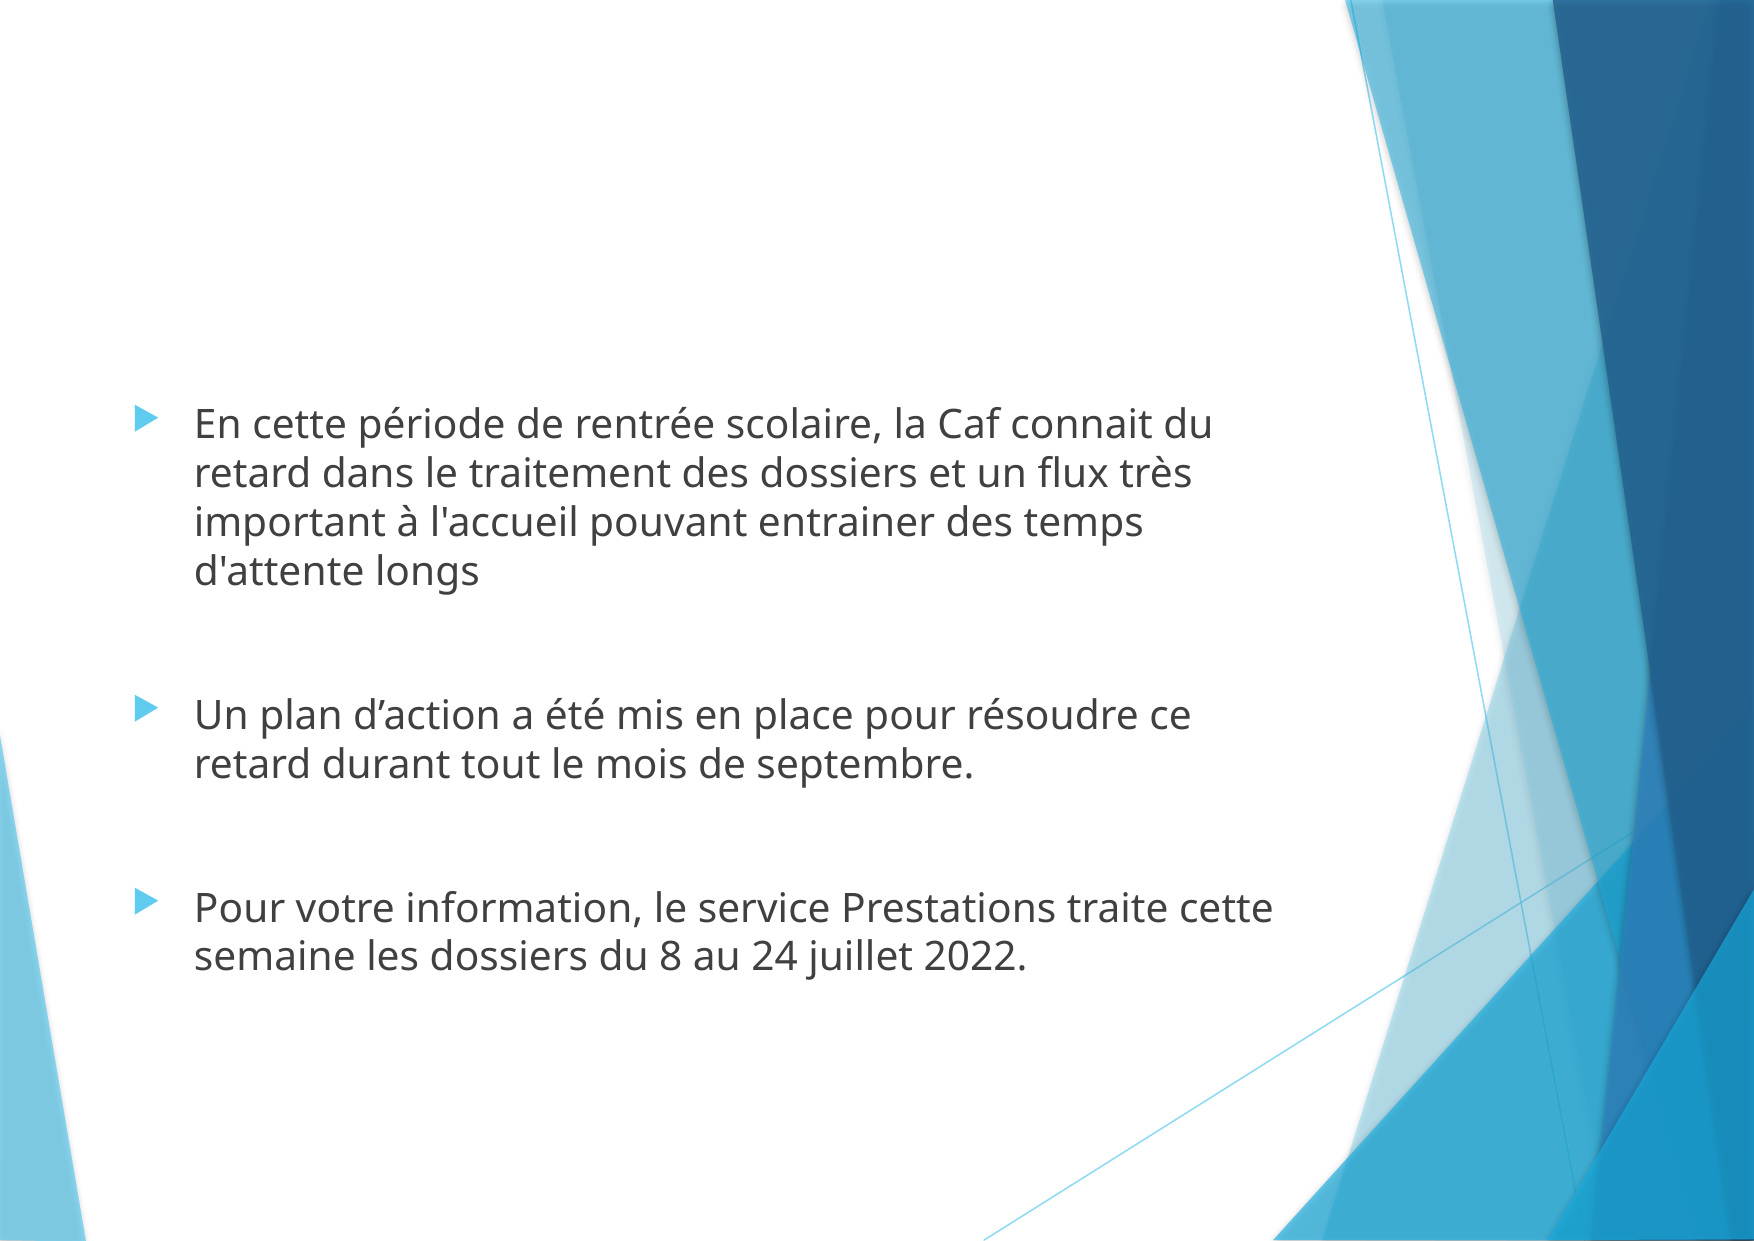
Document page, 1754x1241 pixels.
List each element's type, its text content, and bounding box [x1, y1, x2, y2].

list En cette période de rentrée scolaire, la Caf connait du retard dans le traitement des dossiers et un flux très important à l'accueil pouvant entrainer des temps d'attente longs Un plan d’action a été mis en place pour résoudre ce retard durant tout le mois de septembre. Pour votre information, le service Prestations traite cette semaine les dossiers du 8 au 24 juillet 2022. [116, 390, 1335, 1093]
